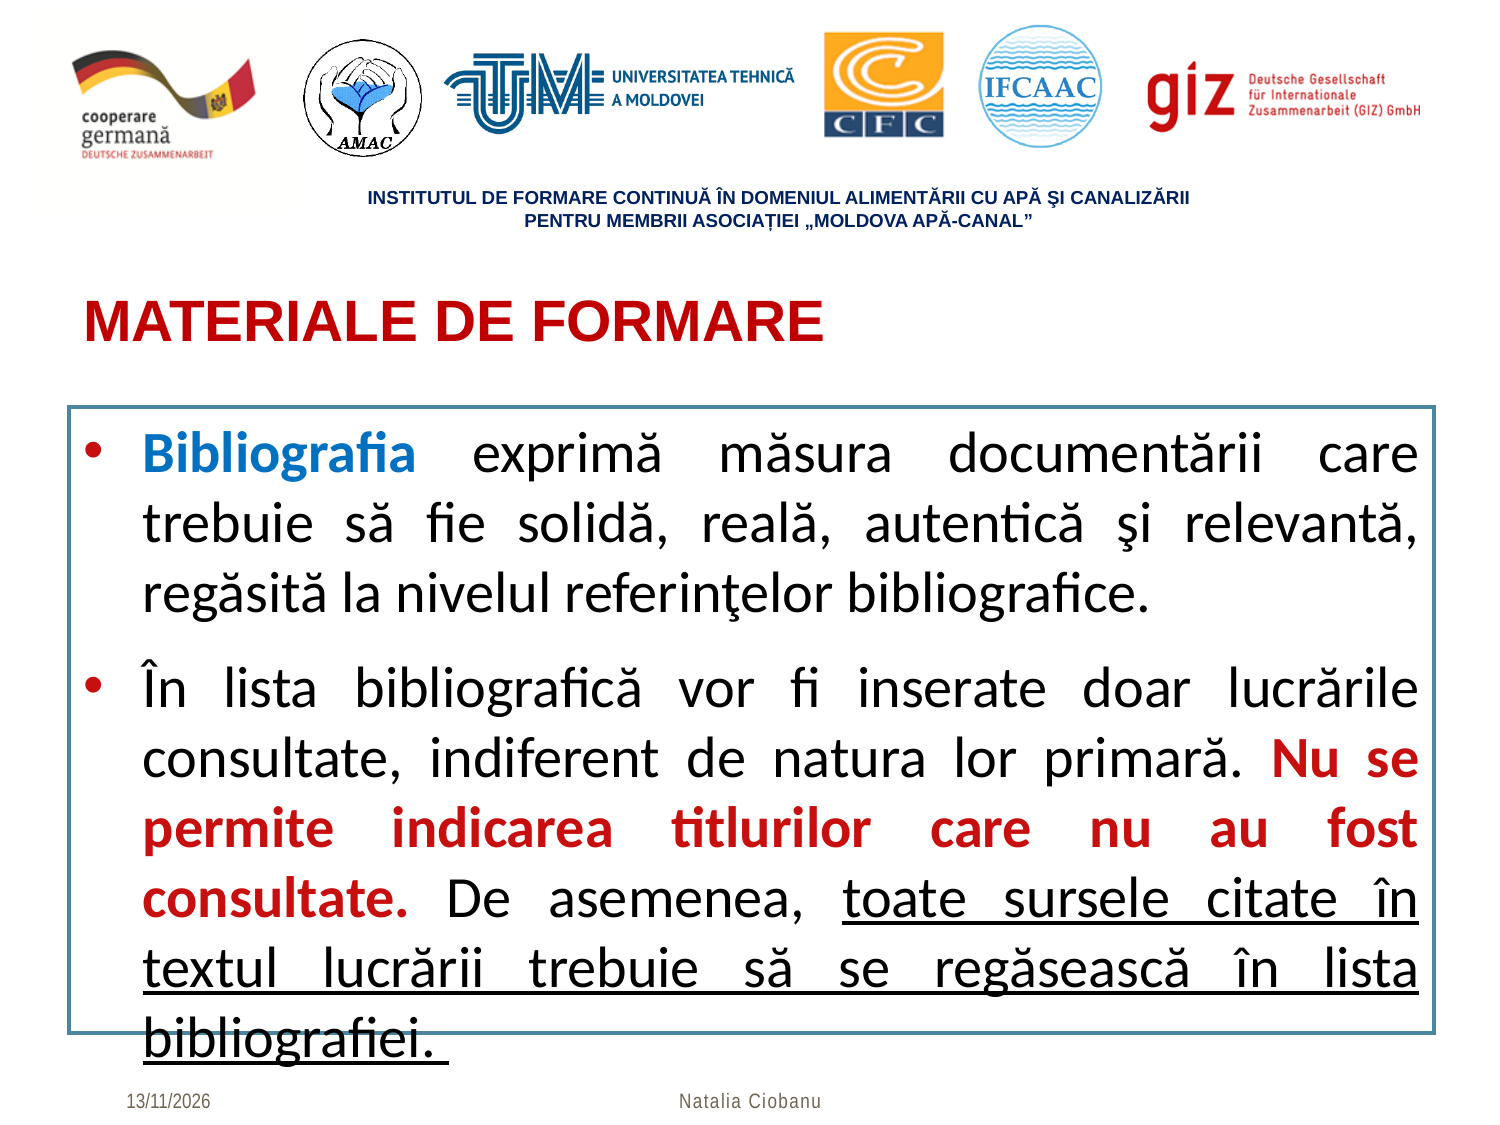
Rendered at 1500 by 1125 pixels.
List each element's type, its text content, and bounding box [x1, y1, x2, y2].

picture [303, 38, 422, 158]
picture [1136, 55, 1435, 147]
picture [822, 23, 948, 149]
list Bibliografia exprimă măsura documentării care trebuie să fie solidă, reală, autentică şi relevantă, regăsită la nivelul referinţelor bibliografice. În lista bibliografică vor fi inserate doar lucrările consultate, indiferent de natura lor primară. Nu se permite indicarea titlurilor care nu au fost consultate. De asemenea, toate sursele citate în textul lucrării trebuie să se regăsească în lista bibliografiei. [67, 405, 1436, 1035]
picture [31, 7, 300, 213]
text_box INSTITUTUL DE FORMARE CONTINUĂ ÎN DOMENIUL ALIMENTĂRII CU APĂ ŞI CANALIZĂRII PENTRU MEMBRII ASOCIAȚIEI „MOLDOVA APĂ-CANAL” [190, 128, 1366, 239]
title MATERIALE DE FORMARE [67, 275, 1387, 405]
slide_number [111, 1079, 325, 1121]
picture [970, 16, 1109, 154]
picture [434, 47, 800, 140]
footer Natalia Ciobanu [469, 1079, 1031, 1121]
